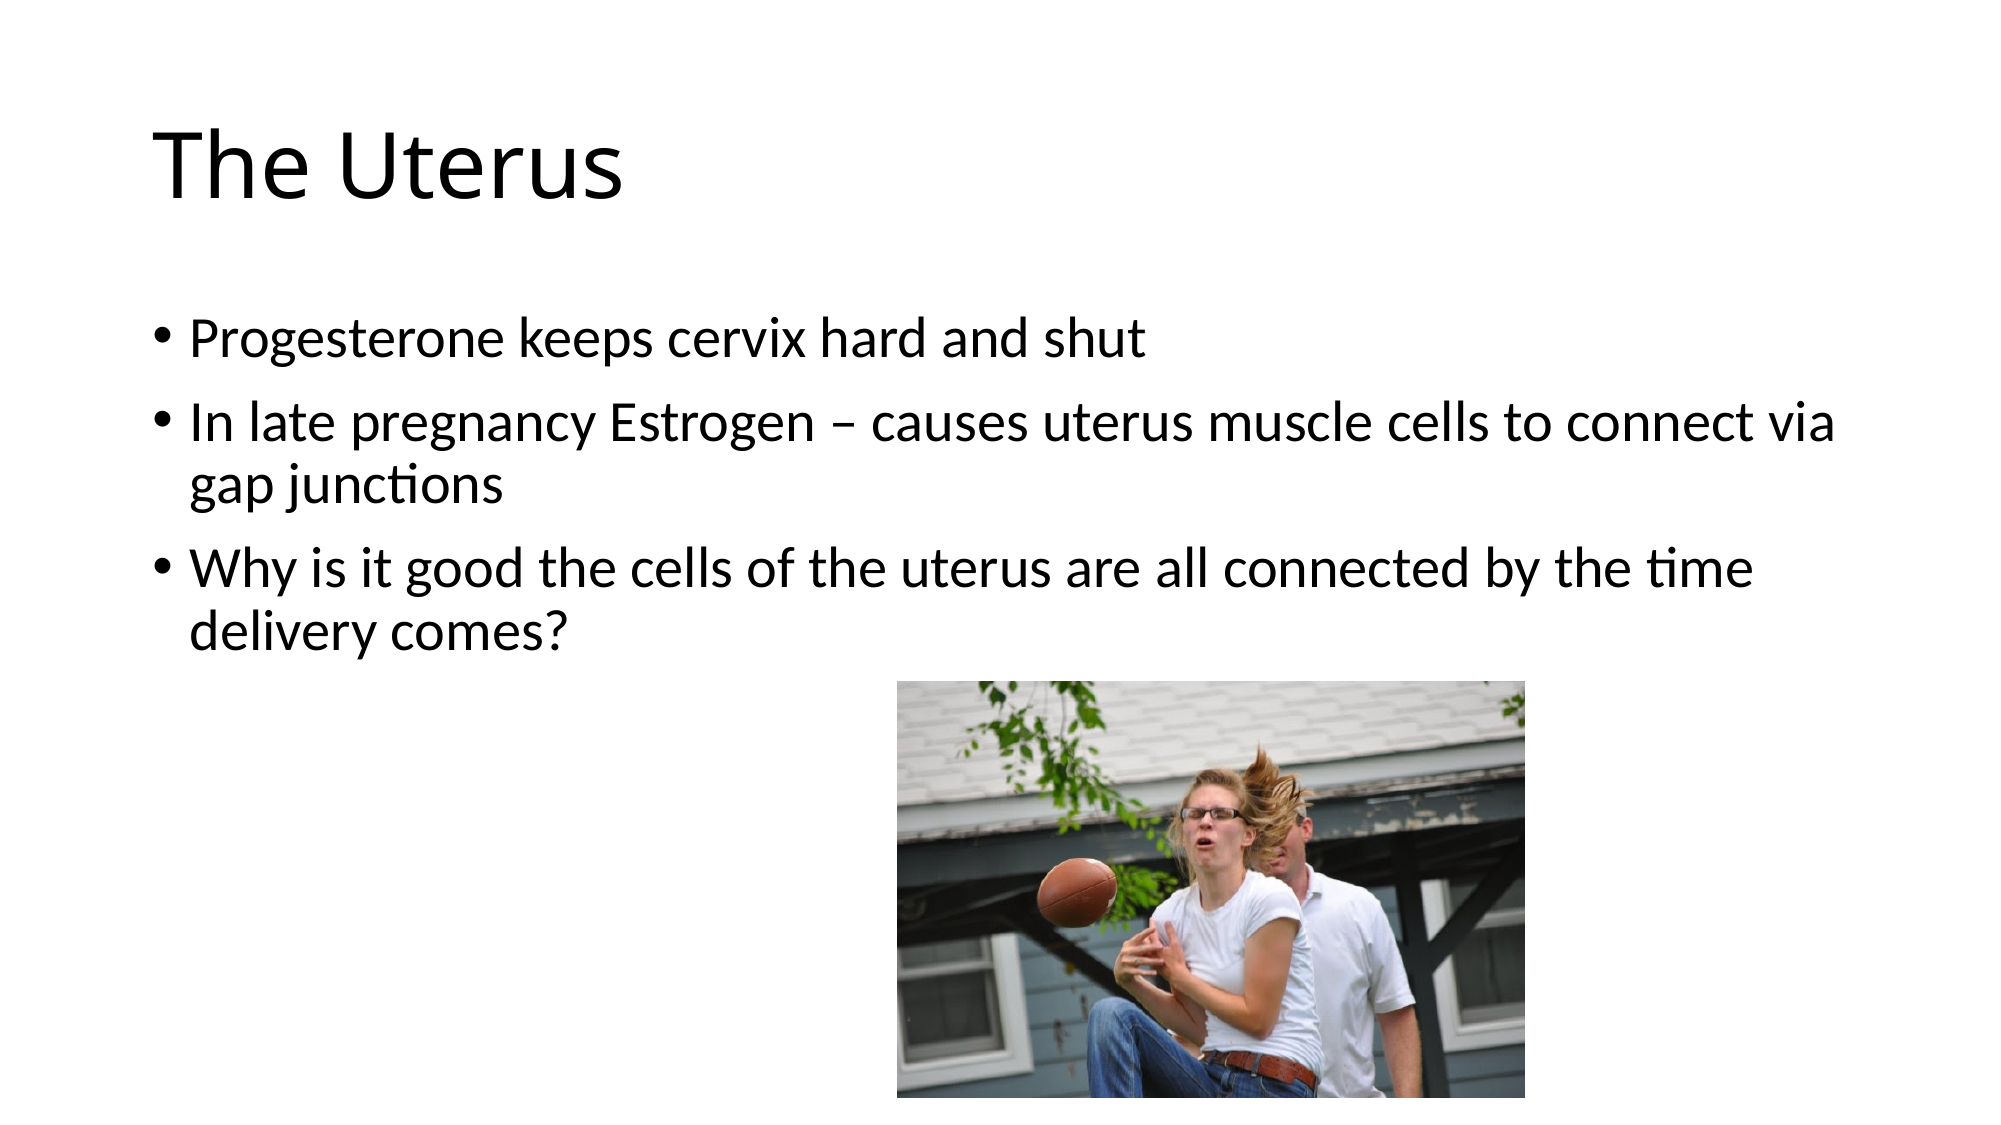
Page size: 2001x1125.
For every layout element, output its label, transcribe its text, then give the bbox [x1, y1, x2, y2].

picture [897, 681, 1525, 1098]
title The Uterus [137, 59, 1863, 278]
list Progesterone keeps cervix hard and shut In late pregnancy Estrogen – causes uterus muscle cells to connect via gap junctions Why is it good the cells of the uterus are all connected by the time delivery comes? [137, 299, 1863, 1014]
